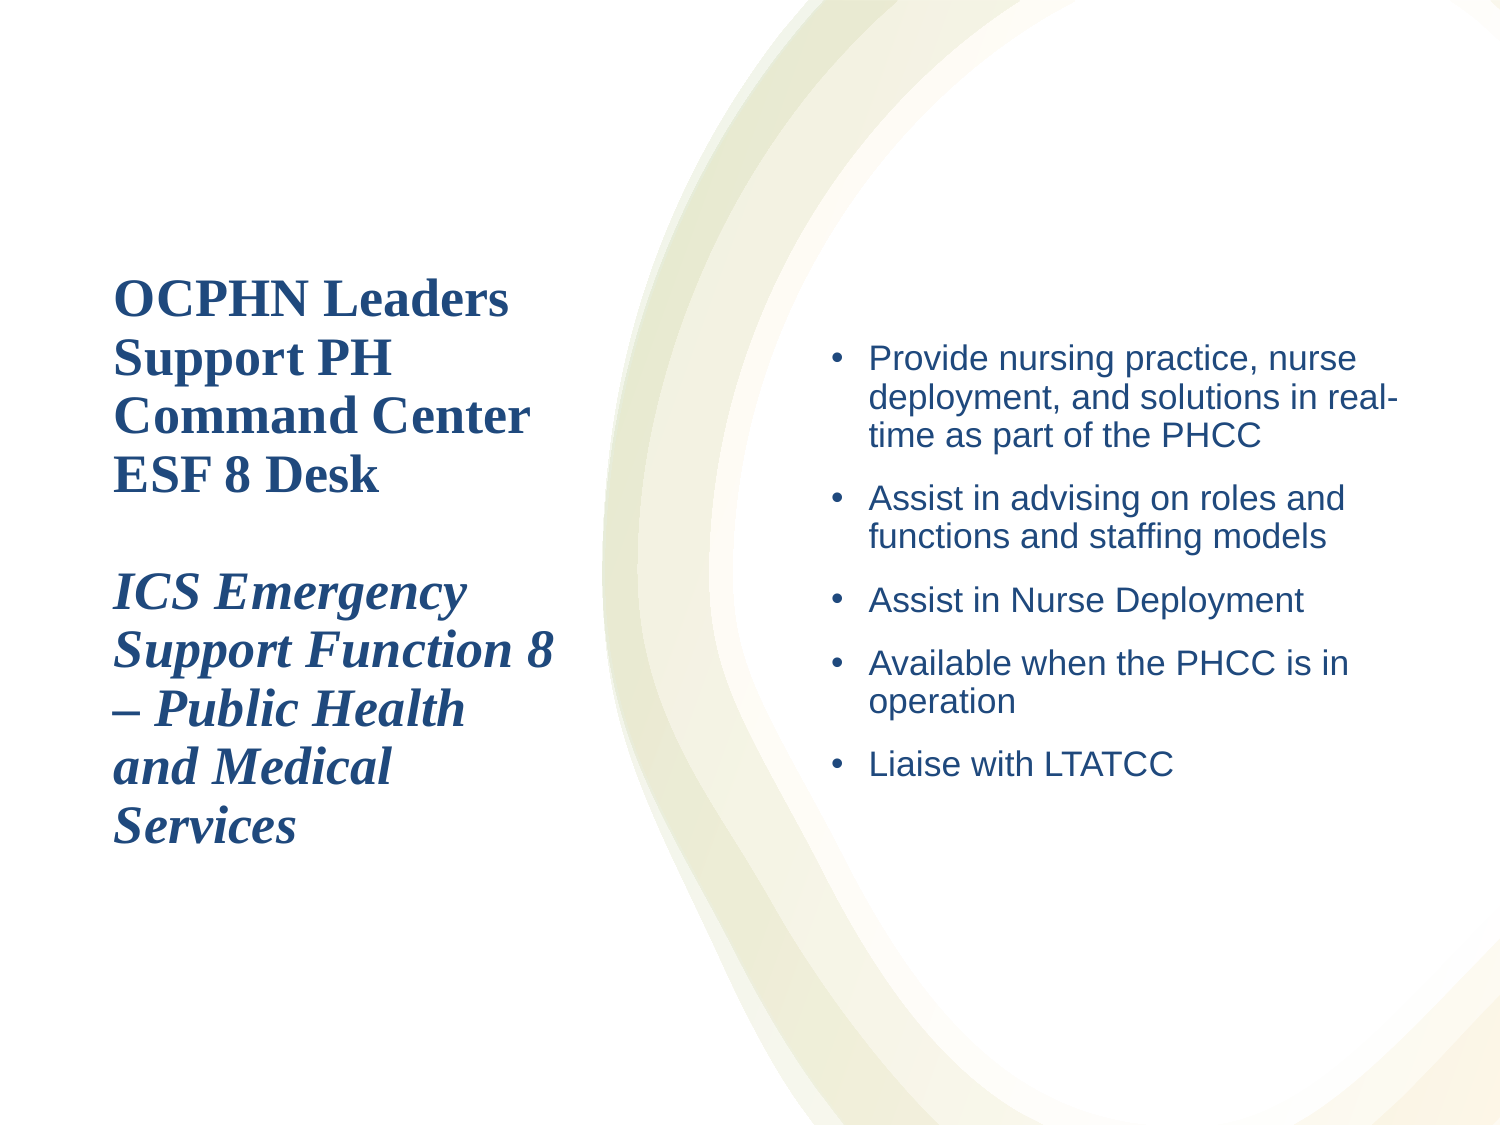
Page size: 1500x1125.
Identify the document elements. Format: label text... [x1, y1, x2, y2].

title OCPHN Leaders Support PH Command Center ESF 8 Desk ICS Emergency Support Function 8 – Public Health and Medical Services [98, 203, 574, 922]
text_box [0, 0, 602, 1125]
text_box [602, 0, 1500, 1125]
